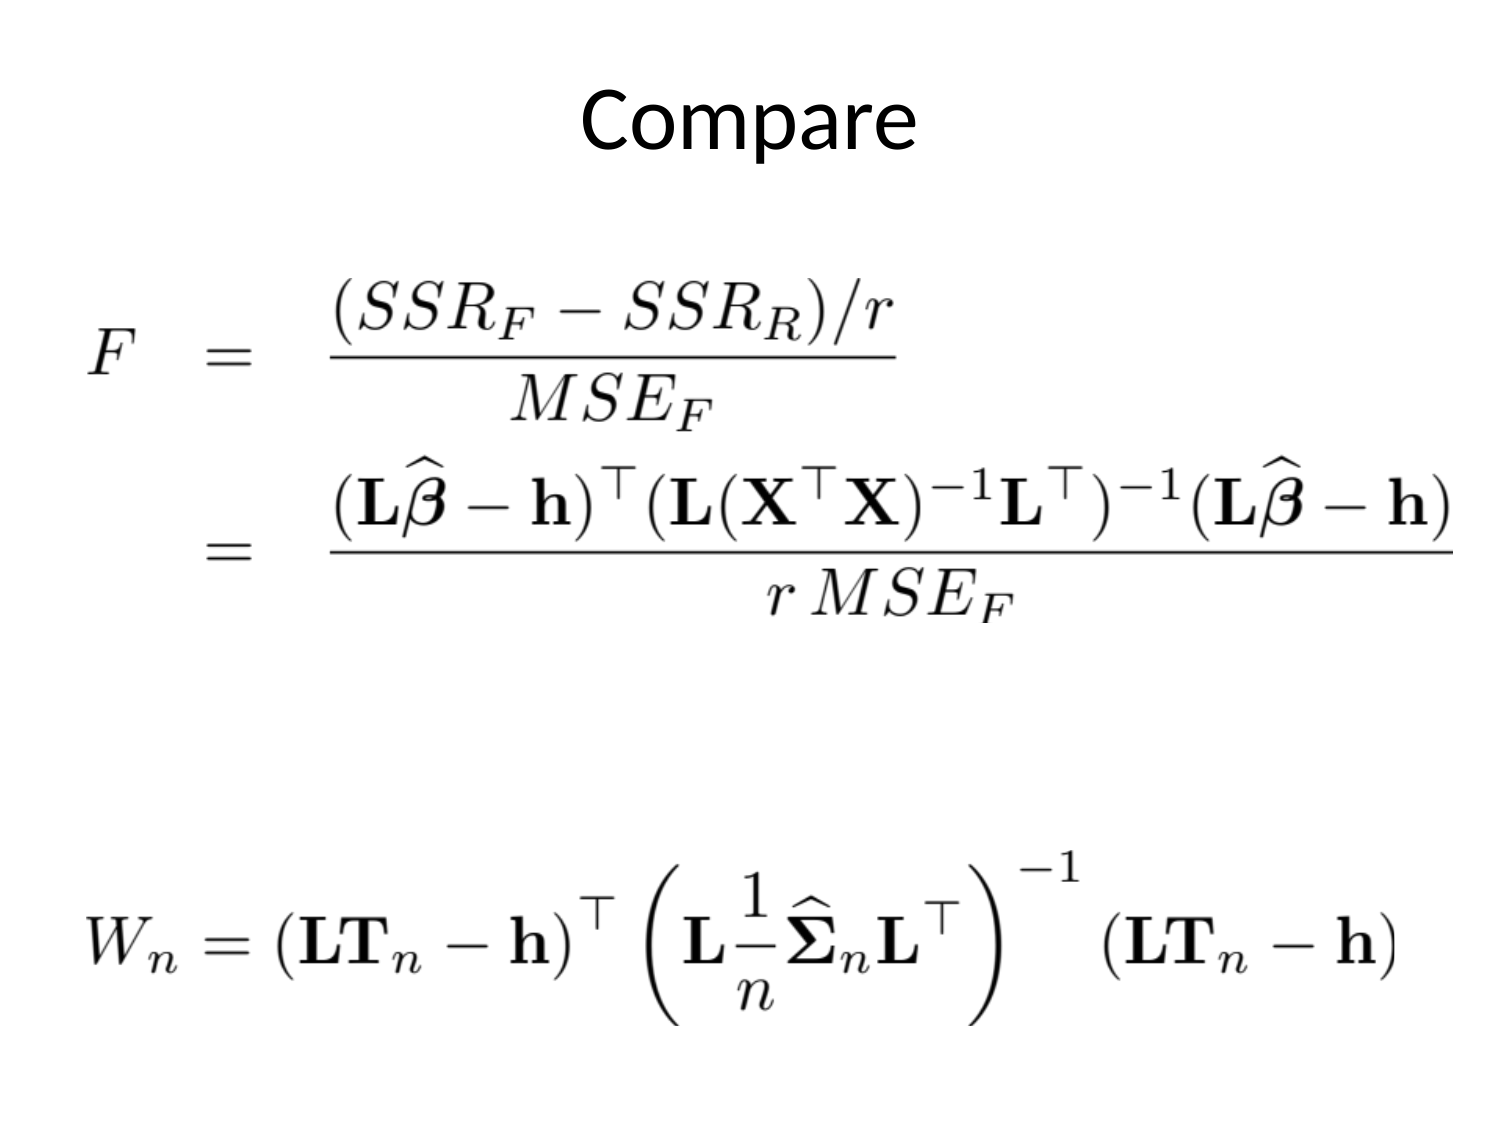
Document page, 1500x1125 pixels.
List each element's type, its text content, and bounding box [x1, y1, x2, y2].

picture [85, 278, 1454, 623]
title Compare [75, 45, 1425, 182]
picture [85, 850, 1395, 1026]
